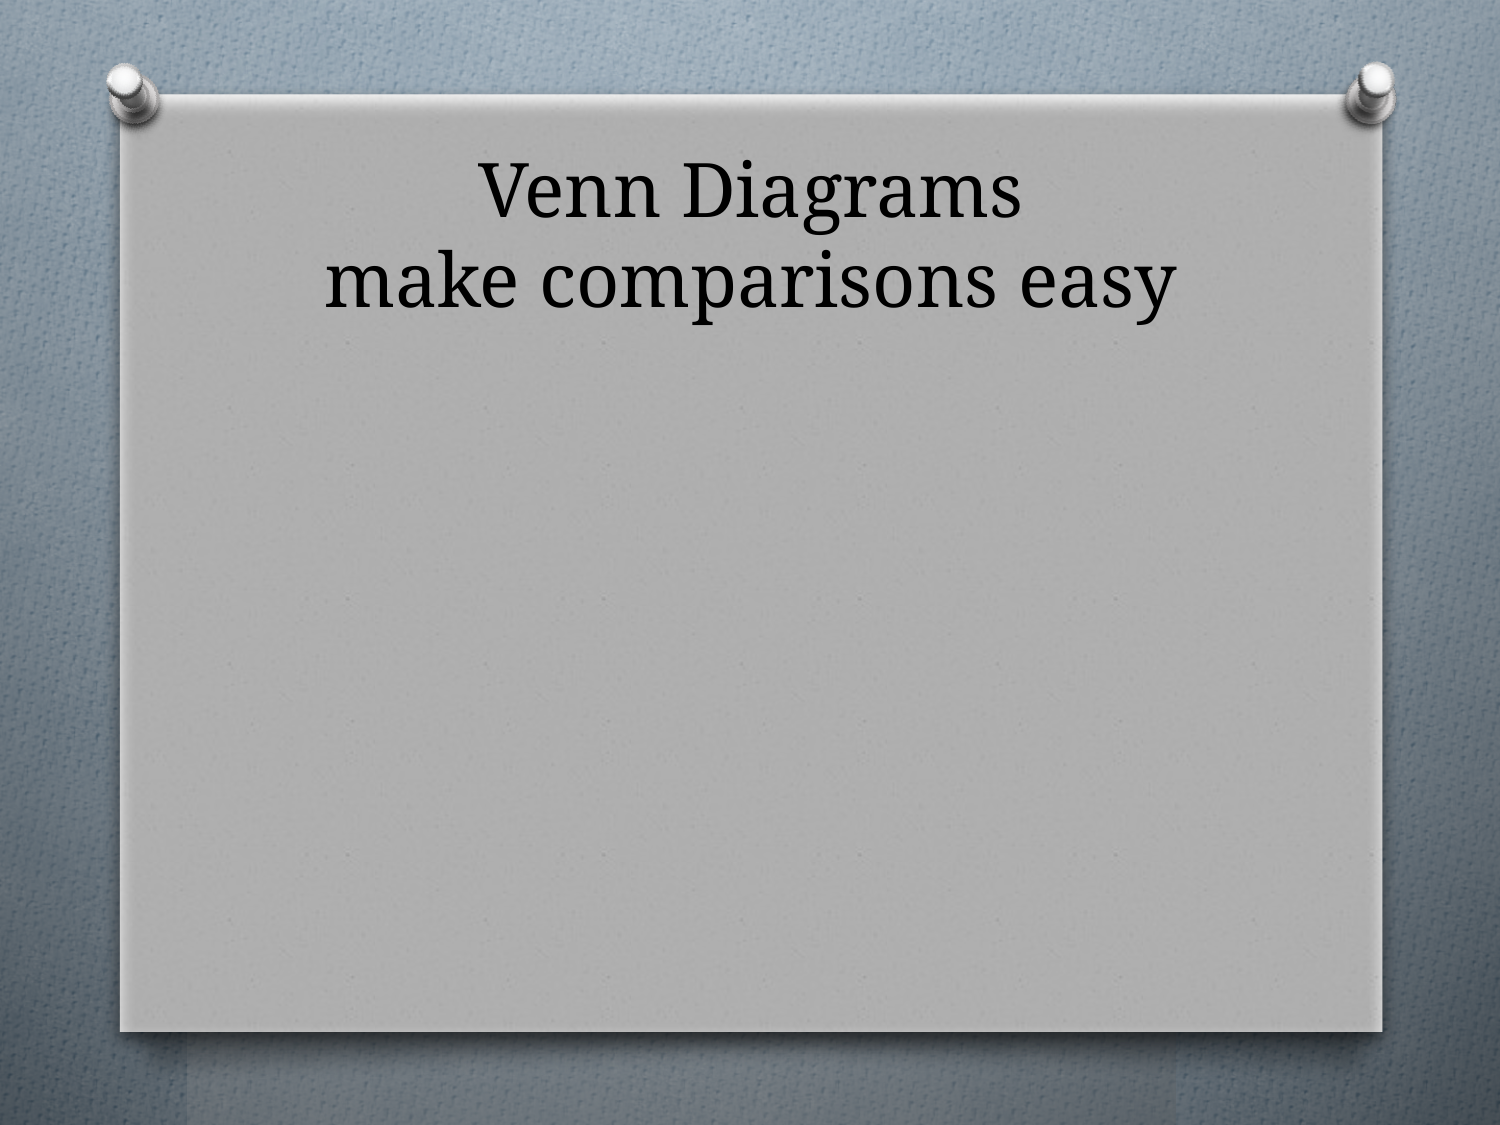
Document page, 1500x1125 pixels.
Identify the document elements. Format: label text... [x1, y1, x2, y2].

picture [1317, 35, 1439, 156]
title Venn Diagrams make comparisons easy [179, 134, 1323, 332]
picture [75, 29, 198, 153]
